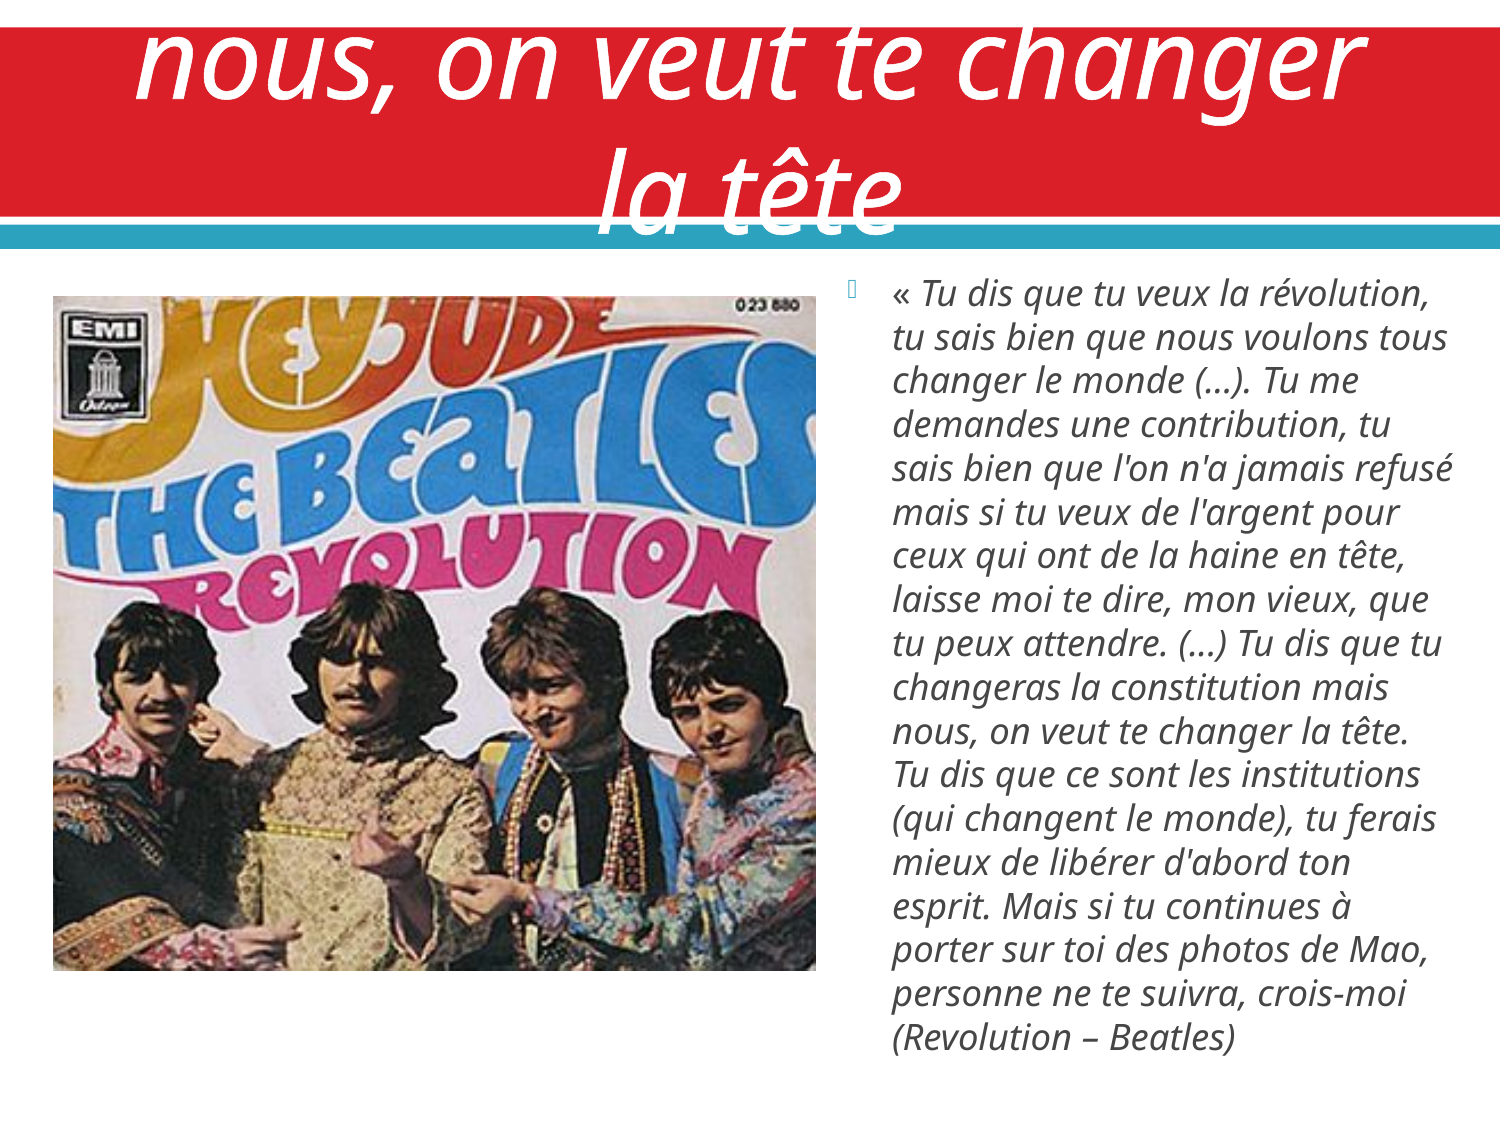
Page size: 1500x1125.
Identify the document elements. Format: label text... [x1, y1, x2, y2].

title nous, on veut te changer la tête [75, 29, 1425, 213]
list « Tu dis que tu veux la révolution, tu sais bien que nous voulons tous changer le monde (...). Tu me demandes une contribution, tu sais bien que l'on n'a jamais refusé mais si tu veux de l'argent pour ceux qui ont de la haine en tête, laisse moi te dire, mon vieux, que tu peux attendre. (...) Tu dis que tu changeras la constitution mais nous, on veut te changer la tête. Tu dis que ce sont les institutions (qui changent le monde), tu ferais mieux de libérer d'abord ton esprit. Mais si tu continues à porter sur toi des photos de Mao, personne ne te suivra, crois-moi (Revolution – Beatles) [832, 262, 1471, 1118]
picture [52, 296, 816, 971]
